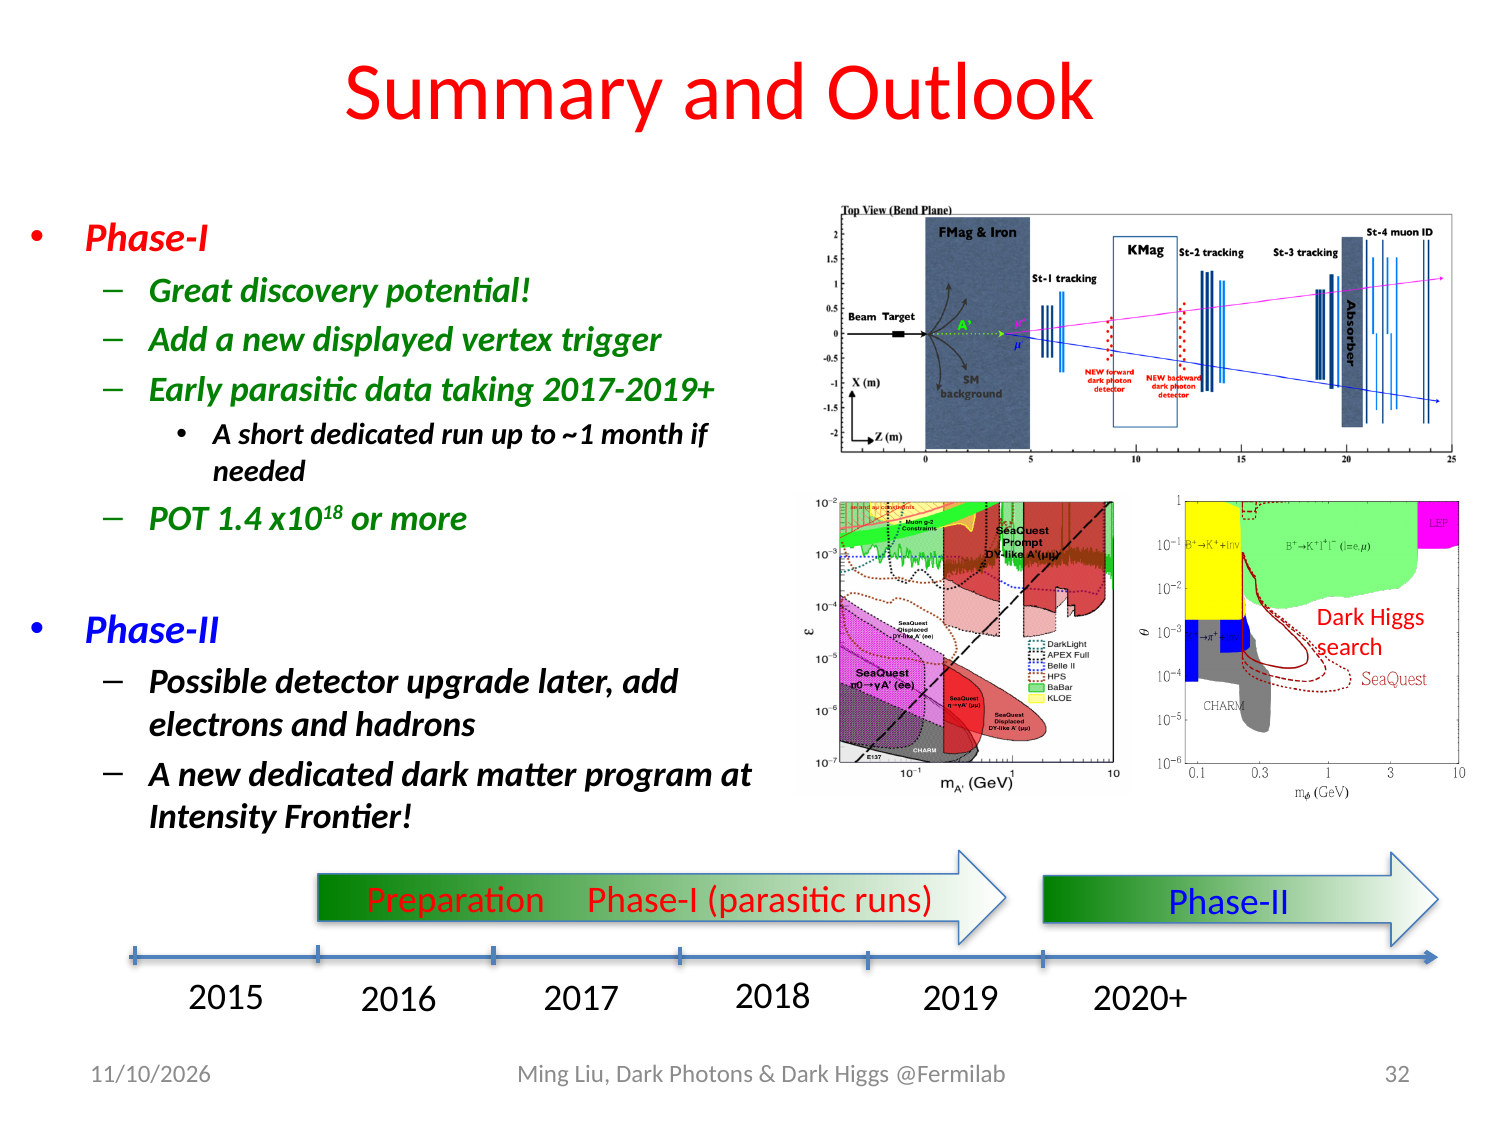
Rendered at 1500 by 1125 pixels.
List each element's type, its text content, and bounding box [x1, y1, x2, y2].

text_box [1134, 479, 1480, 802]
text_box 2015 [173, 965, 280, 1025]
text_box 2017 [528, 965, 642, 1026]
text_box Preparation Phase-I (parasitic runs) [317, 849, 1007, 946]
text_box Phase-II [1042, 851, 1439, 948]
list Phase-I Great discovery potential! Add a new displayed vertex trigger Early parasitic data taking 2017-2019+ A short dedicated run up to ~1 month if needed POT 1.4 x1018 or more Phase-II Possible detector upgrade later, add electrons and hadrons A new dedicated dark matter program at Intensity Frontier! [14, 203, 795, 853]
slide_number 32 [1074, 1042, 1425, 1103]
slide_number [75, 1042, 425, 1103]
text_box 2020+ [1078, 965, 1269, 1026]
picture [794, 493, 1132, 795]
picture [818, 198, 1463, 468]
title Summary and Outlook [310, 17, 1131, 155]
footer Ming Liu, Dark Photons & Dark Higgs @Fermilab [461, 1042, 1063, 1103]
text_box 2019 [907, 965, 1021, 1026]
text_box 2016 [345, 967, 459, 1027]
text_box 2018 [720, 965, 833, 1024]
